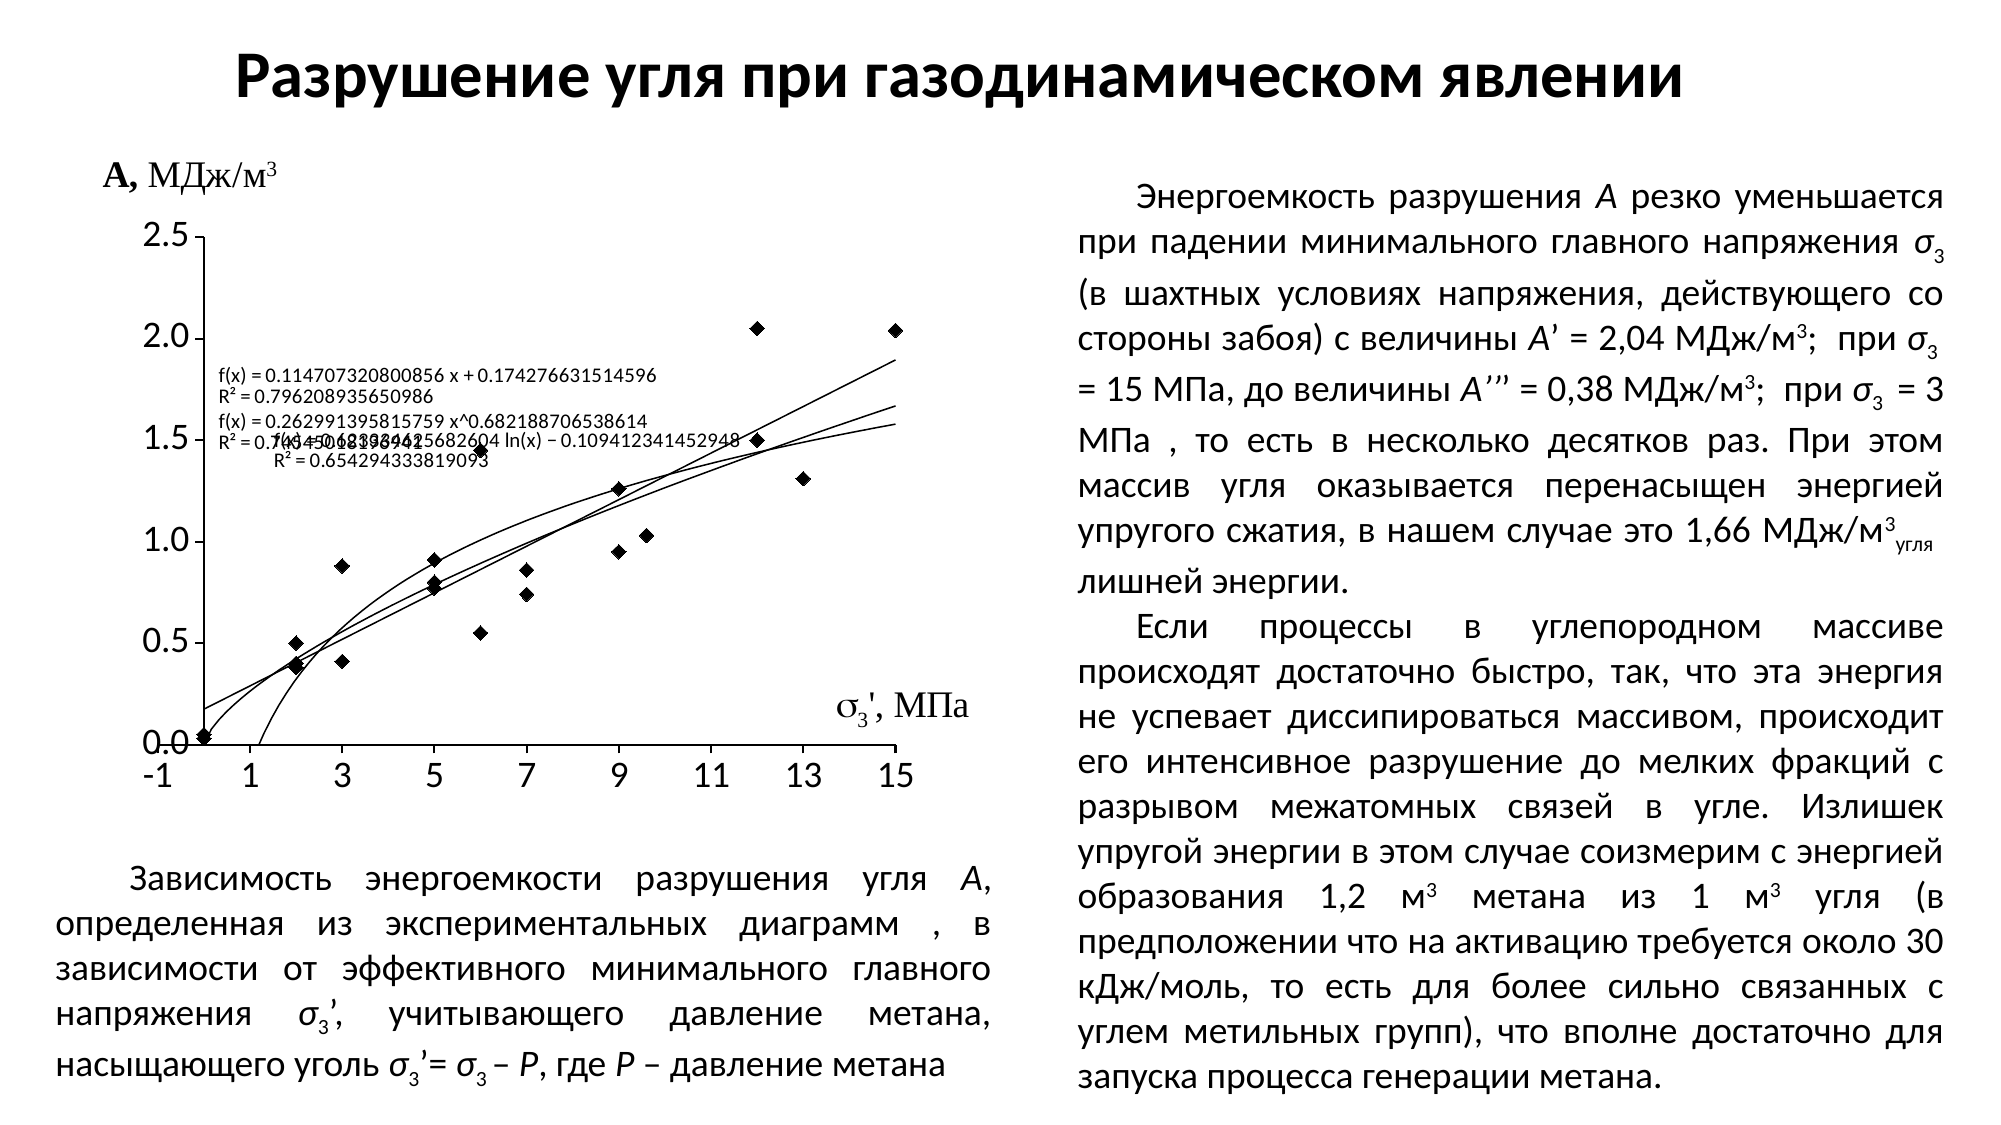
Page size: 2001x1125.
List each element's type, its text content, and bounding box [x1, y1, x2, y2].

chart [55, 134, 991, 823]
text_box Энергоемкость разрушения А резко уменьшается при падении минимального главного напряжения σ3 (в шахтных условиях напряжения, действующего со стороны забоя) с величины А’ = 2,04 МДж/м3; при σ3 = 15 МПа, до величины А’’’ = 0,38 МДж/м3; при σ3 = 3 МПа , то есть в несколько десятков раз. При этом массив угля оказывается перенасыщен энергией упругого сжатия, в нашем случае это 1,66 МДж/м3угля лишней энергии. Если процессы в углепородном массиве происходят достаточно быстро, так, что эта энергия не успевает диссипироваться массивом, происходит его интенсивное разрушение до мелких фракций с разрывом межатомных связей в угле. Излишек упругой энергии в этом случае соизмерим с энергией образования 1,2 м3 метана из 1 м3 угля (в предположении что на активацию требуется около 30 кДж/моль, то есть для более сильно связанных с углем метильных групп), что вполне достаточно для запуска процесса генерации метана. [1062, 163, 1960, 1104]
text_box Разрушение угля при газодинамическом явлении [78, 23, 1844, 135]
